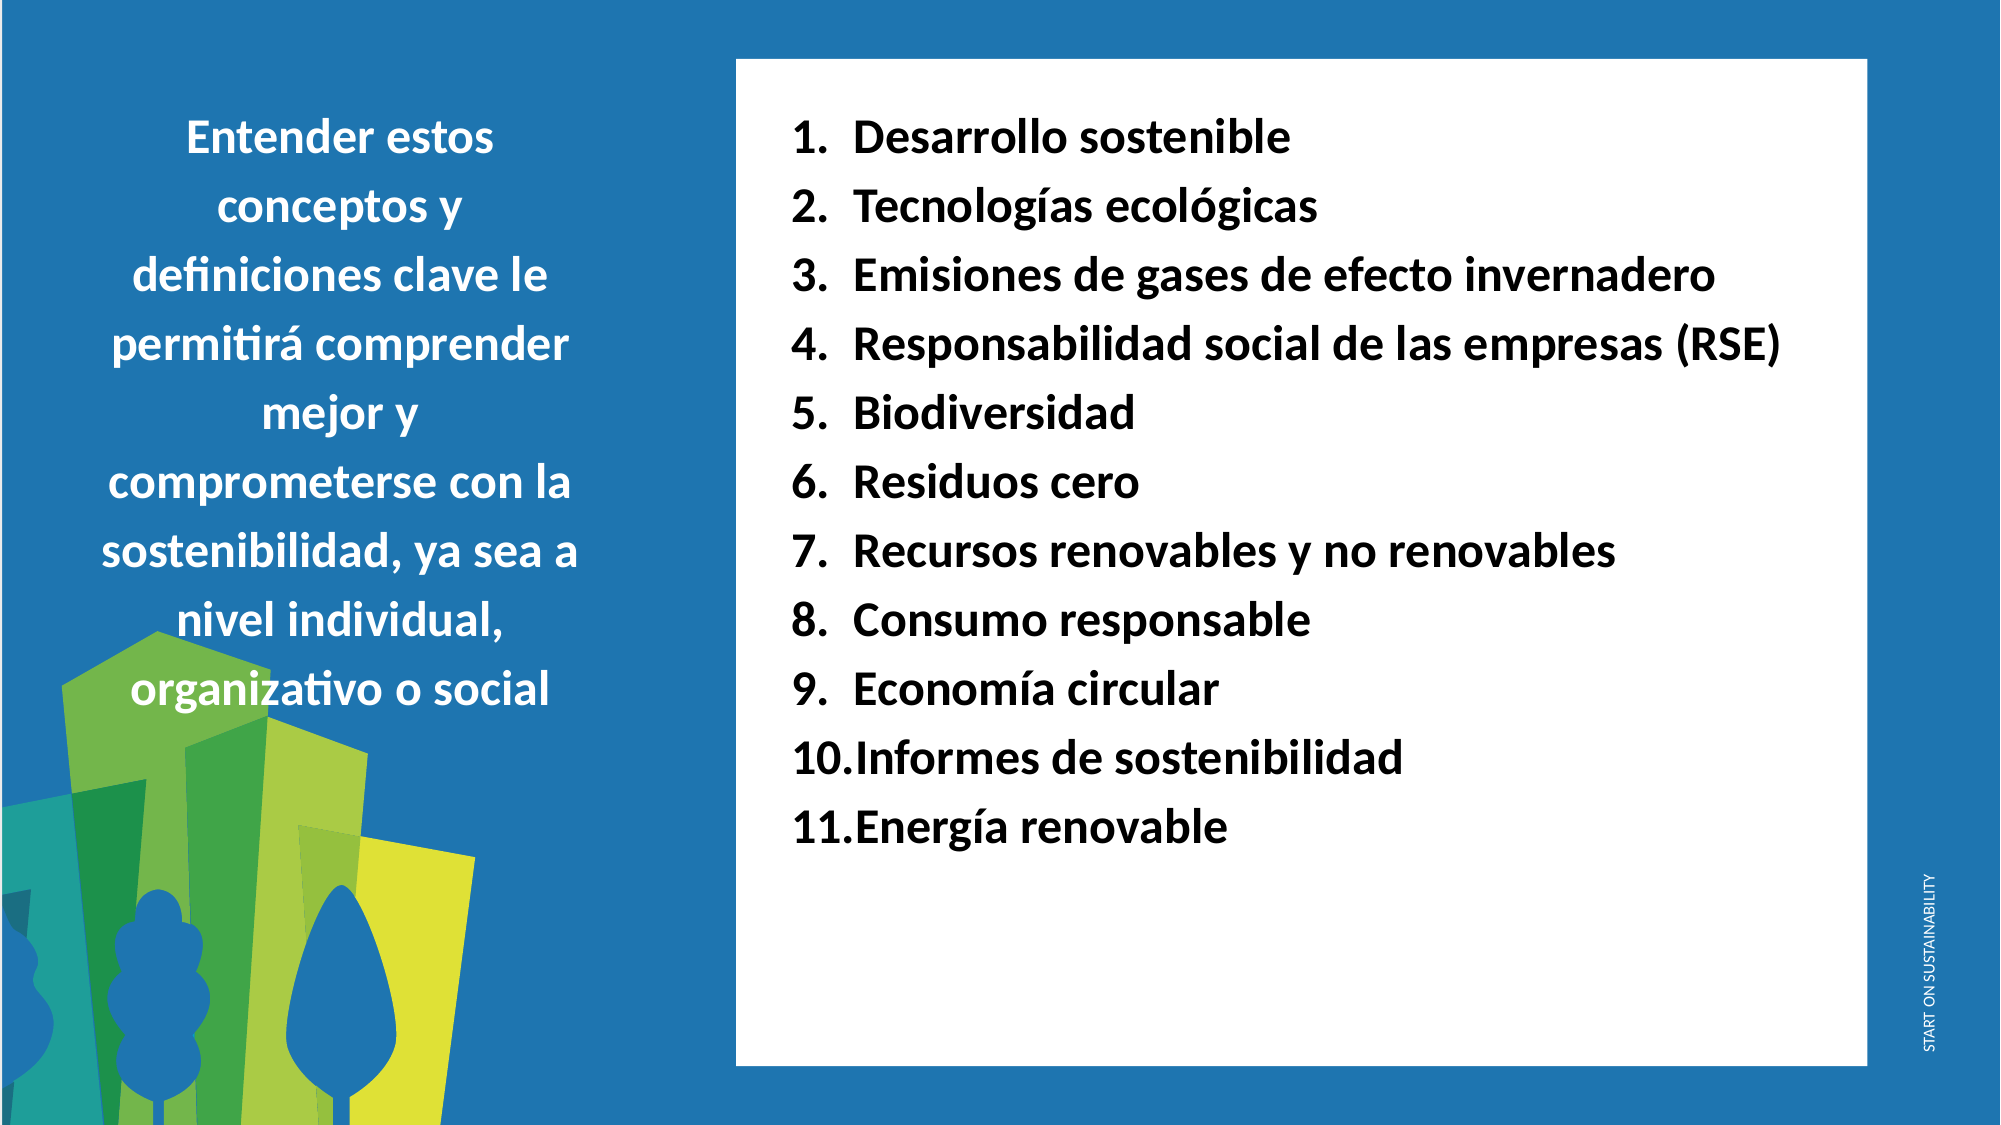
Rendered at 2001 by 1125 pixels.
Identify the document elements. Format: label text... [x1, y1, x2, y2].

list Entender estos conceptos y definiciones clave le permitirá comprender mejor y comprometerse con la sostenibilidad, ya sea a nivel individual, organizativo o social [84, 86, 597, 379]
list Desarrollo sostenible Tecnologías ecológicas Emisiones de gases de efecto invernadero Responsabilidad social de las empresas (RSE) Biodiversidad Residuos cero Recursos renovables y no renovables Consumo responsable Economía circular Informes de sostenibilidad Energía renovable [763, 86, 1805, 935]
